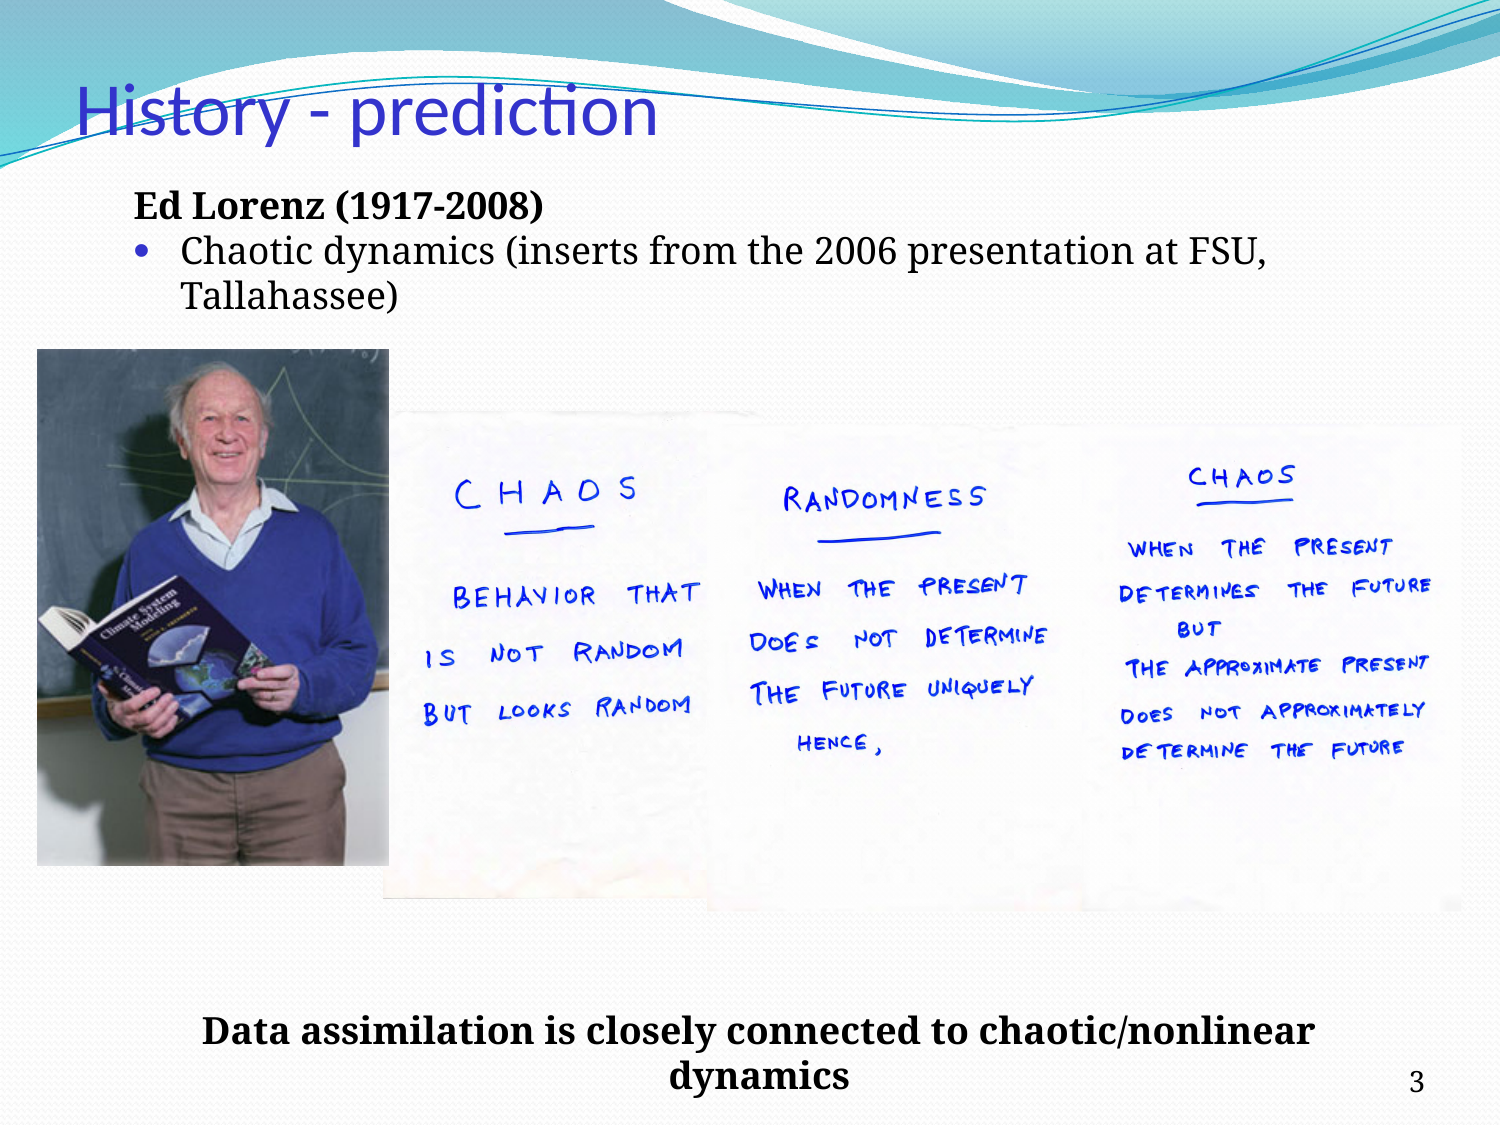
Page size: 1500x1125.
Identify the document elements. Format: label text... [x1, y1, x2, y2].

text_box Ed Lorenz (1917-2008) Chaotic dynamics (inserts from the 2006 presentation at FSU, Tallahassee) [99, 174, 1438, 325]
picture [374, 399, 1469, 923]
title History - prediction [75, 87, 1425, 150]
text_box Data assimilation is closely connected to chaotic/nonlinear dynamics [74, 999, 1425, 1105]
picture [37, 349, 390, 866]
